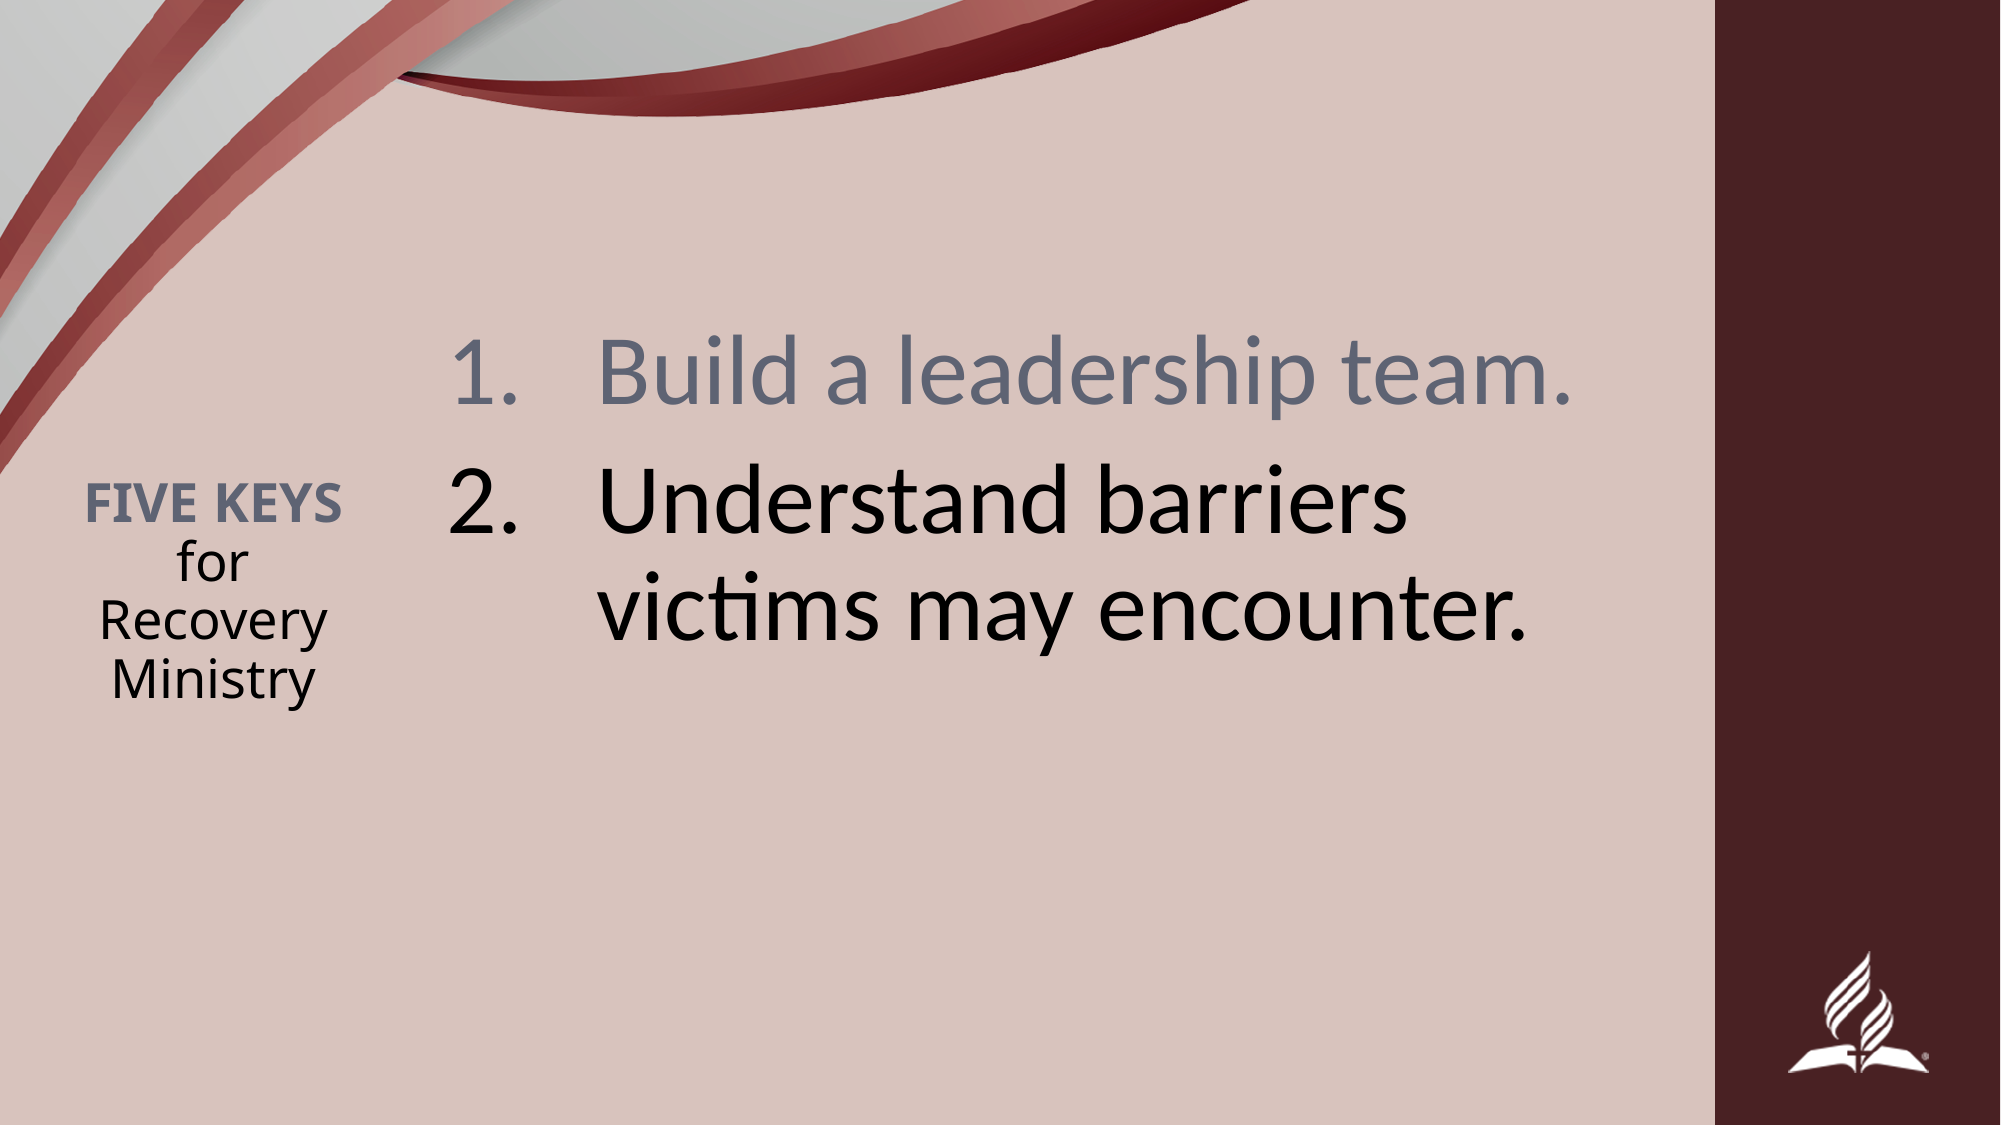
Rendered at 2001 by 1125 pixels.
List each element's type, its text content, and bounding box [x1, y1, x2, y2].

picture [0, 0, 2001, 1125]
title FIVE KEYS for Recovery Ministry [42, 363, 385, 1064]
list Build a leadership team. Understand barriers victims may encounter. [431, 169, 1663, 1064]
